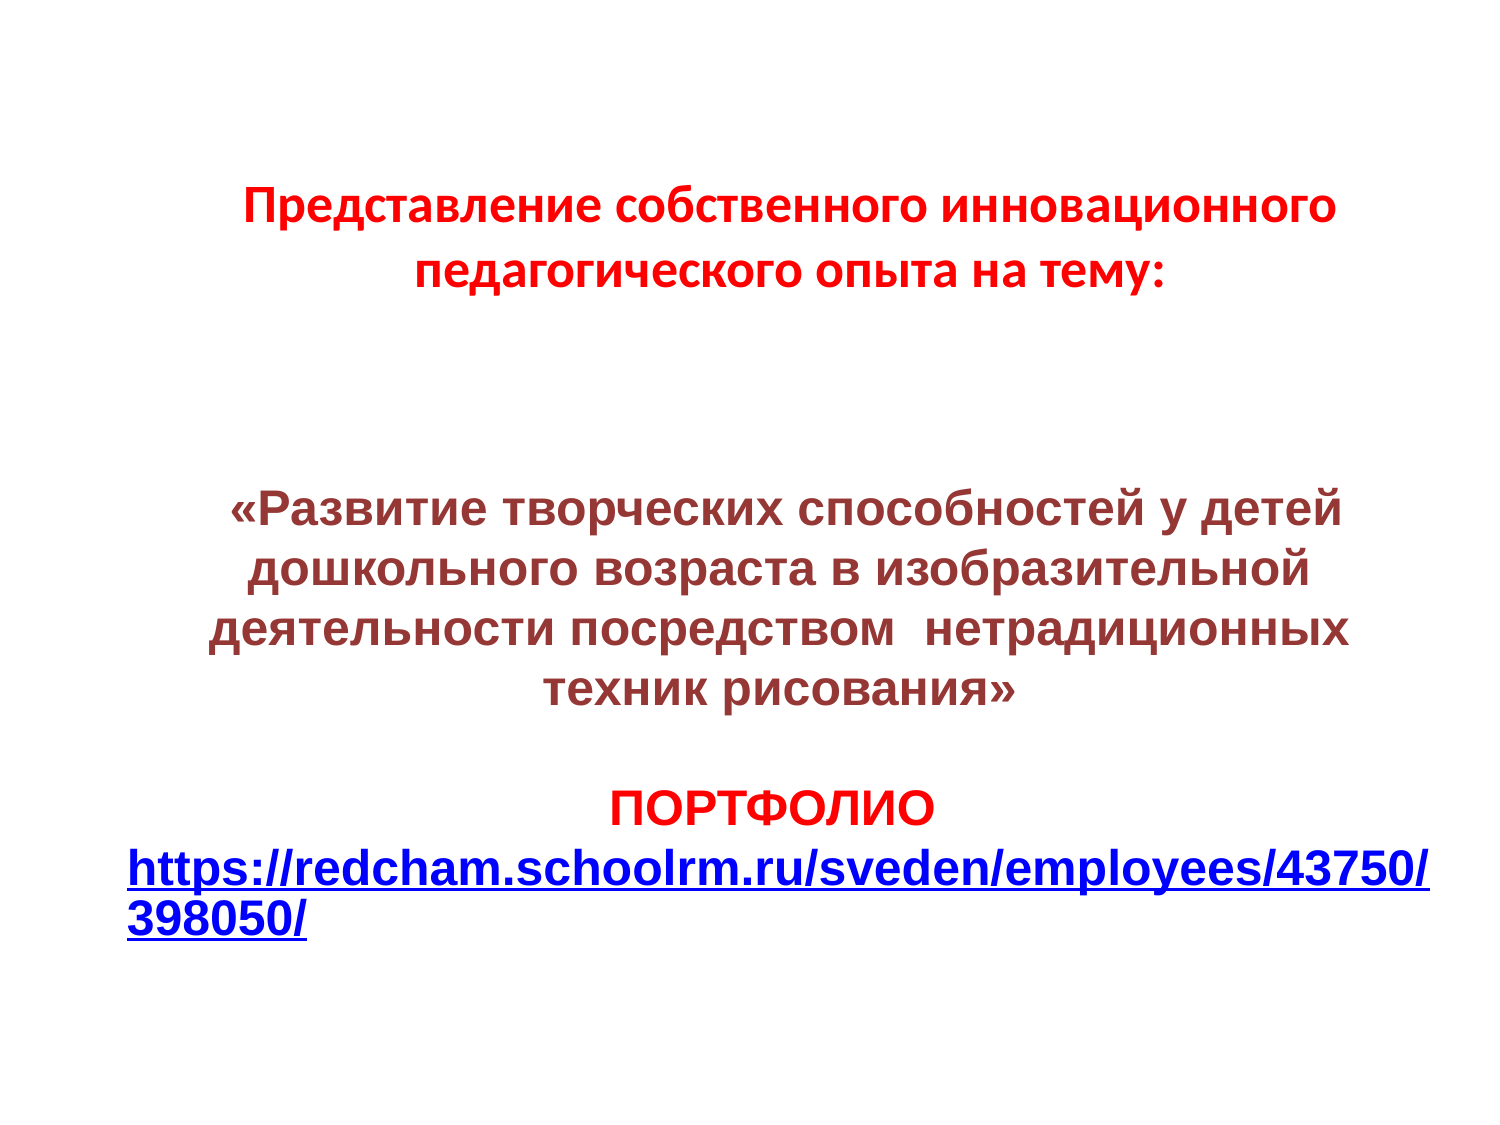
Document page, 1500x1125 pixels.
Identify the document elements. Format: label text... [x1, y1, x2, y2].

title Представление собственного инновационного педагогического опыта на тему: [108, 160, 1473, 306]
text_box «Развитие творческих способностей у детей дошкольного возраста в изобразительной деятельности посредством нетрадиционных техник рисования» ПОРТФОЛИО https://redcham.schoolrm.ru/sveden/employees/43750/398050/ [112, 467, 1447, 1023]
